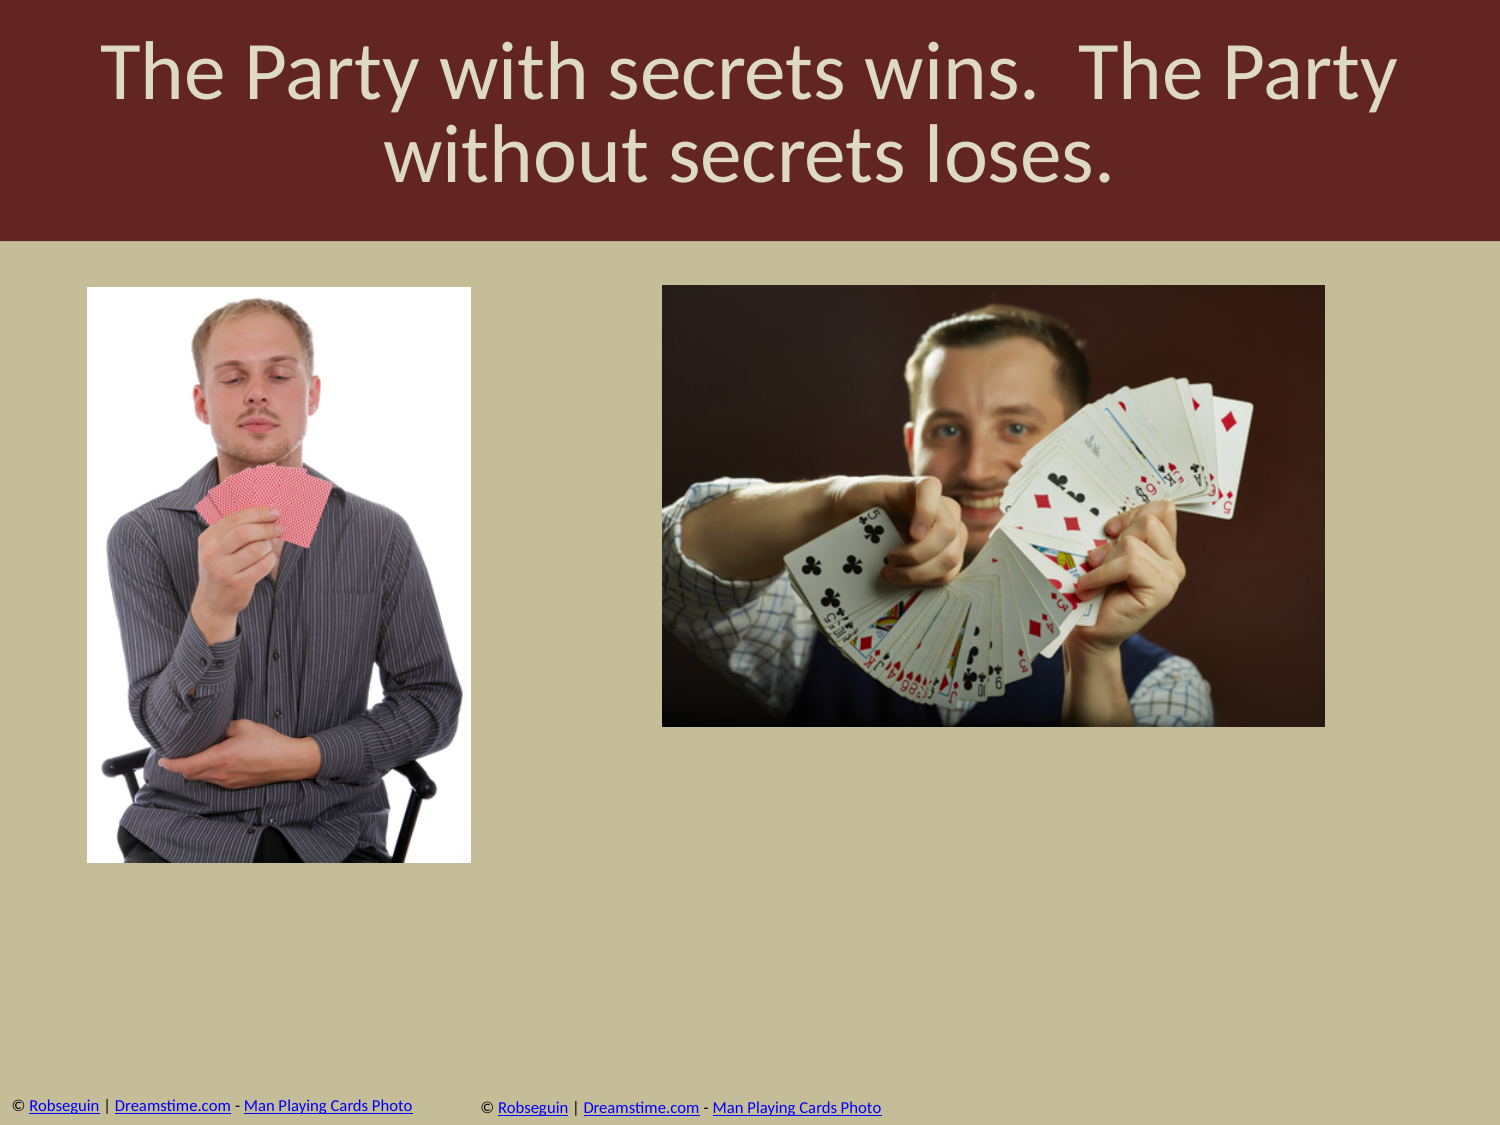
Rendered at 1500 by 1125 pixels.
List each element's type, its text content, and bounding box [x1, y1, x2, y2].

text_box © Robseguin | Dreamstime.com - Man Playing Cards Photo [465, 1089, 1128, 1125]
picture [87, 287, 472, 863]
title The Party with secrets wins. The Party without secrets loses. [0, 0, 1500, 242]
text_box © Robseguin | Dreamstime.com - Man Playing Cards Photo [0, 1087, 525, 1122]
picture [662, 284, 1326, 728]
